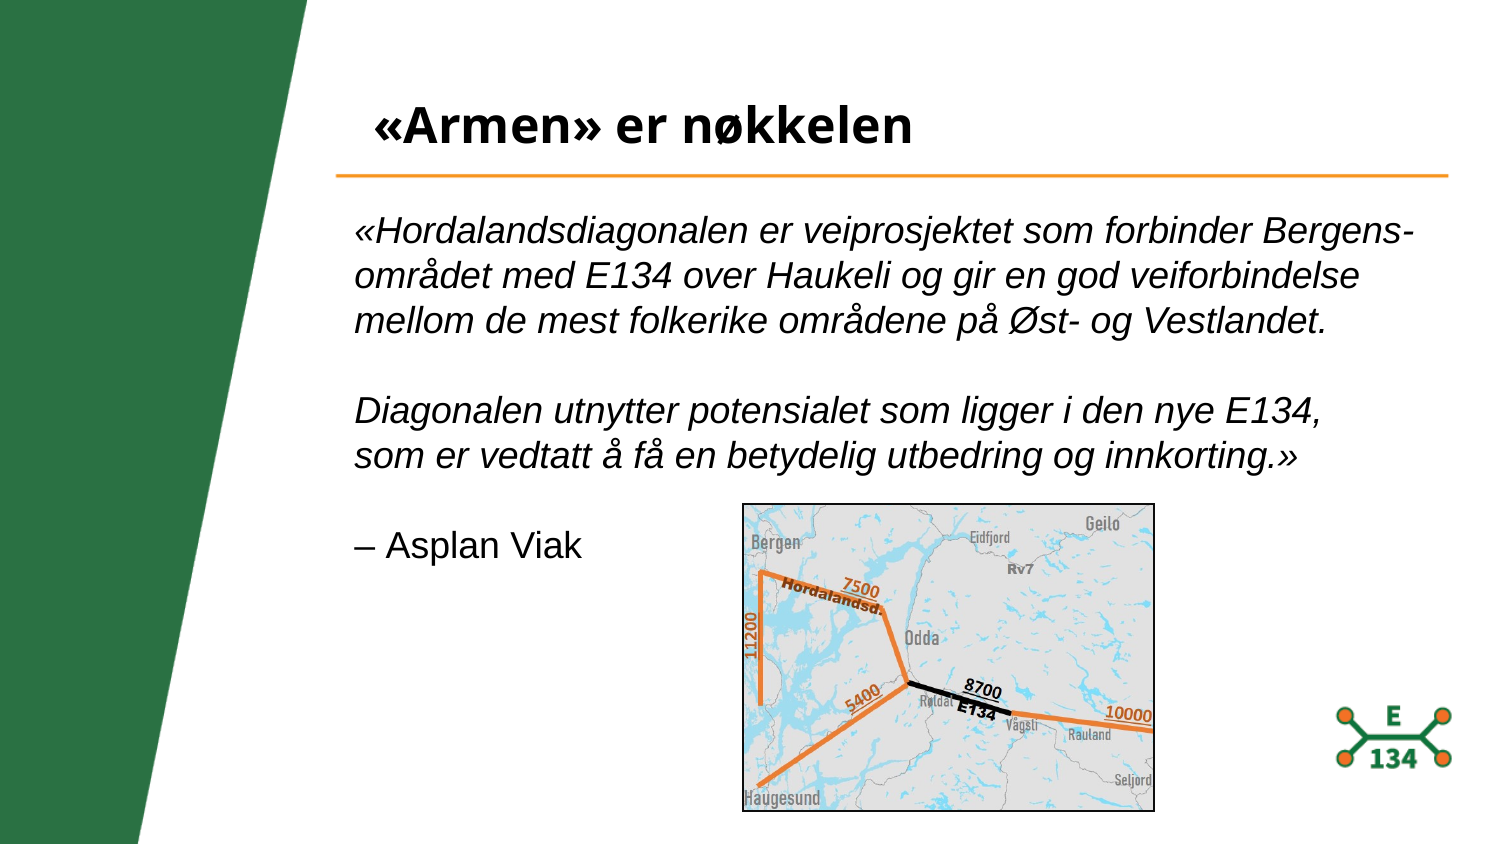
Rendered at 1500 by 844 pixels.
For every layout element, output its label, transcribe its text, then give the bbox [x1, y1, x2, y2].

subtitle «Armen» er nøkkelen [339, 70, 1445, 177]
subtitle «Hordalandsdiagonalen er veiprosjektet som forbinder Bergens-området med E134 over Haukeli og gir en god veiforbindelse mellom de mest folkerike områdene på Øst- og Vestlandet. Diagonalen utnytter potensialet som ligger i den nye E134, som er vedtatt å få en betydelig utbedring og innkorting.» – Asplan Viak [339, 191, 1445, 814]
picture [0, 0, 1500, 844]
